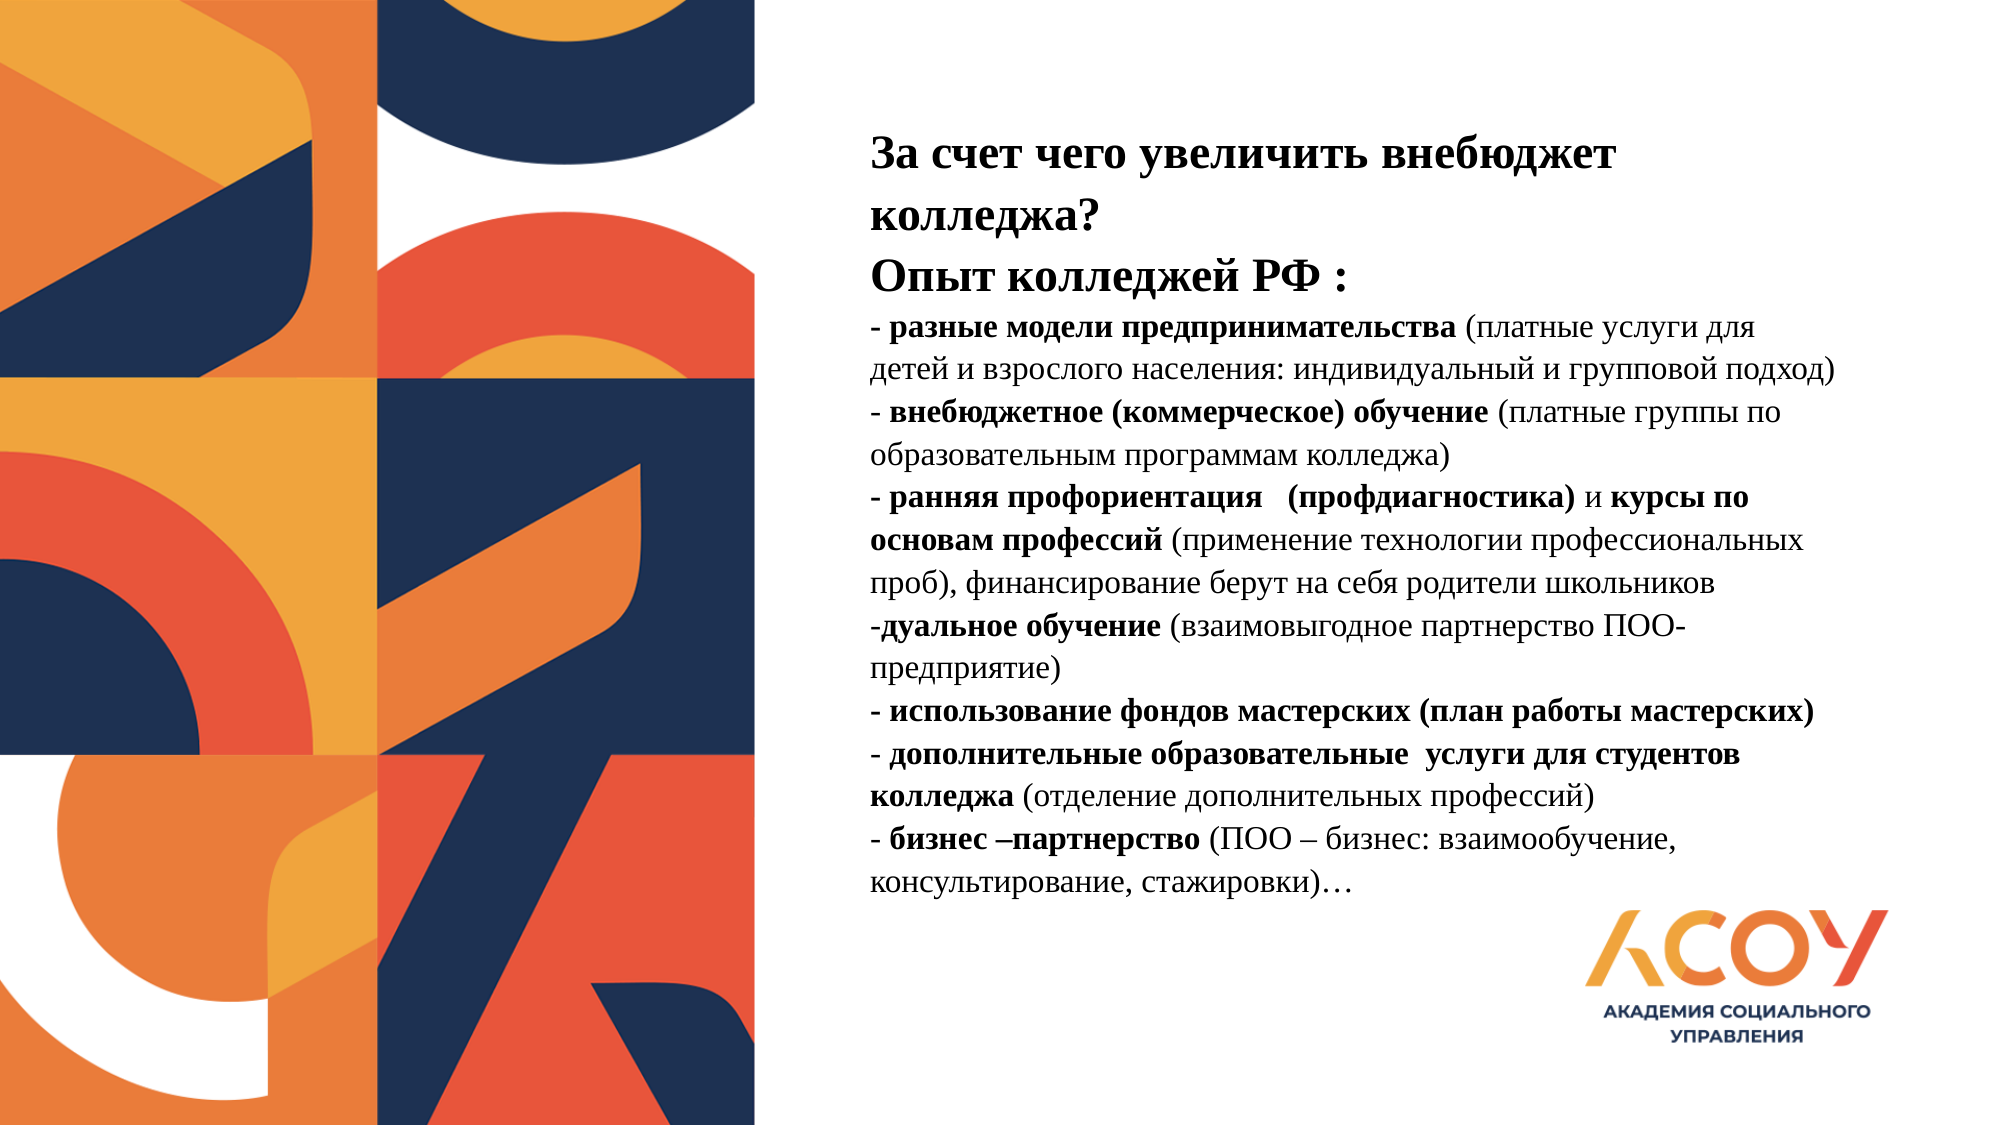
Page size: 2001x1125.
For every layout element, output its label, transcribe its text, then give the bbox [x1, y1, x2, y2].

title За счет чего увеличить внебюджет колледжа? Опыт колледжей РФ : - разные модели предпринимательства (платные услуги для детей и взрослого населения: индивидуальный и групповой подход) - внебюджетное (коммерческое) обучение (платные группы по образовательным программам колледжа) - ранняя профориентация (профдиагностика) и курсы по основам профессий (применение технологии профессиональных проб), финансирование берут на себя родители школьников -дуальное обучение (взаимовыгодное партнерство ПОО-предприятие) - использование фондов мастерских (план работы мастерских) - дополнительные образовательные услуги для студентов колледжа (отделение дополнительных профессий) - бизнес –партнерство (ПОО – бизнес: взаимообучение, консультирование, стажировки)… [855, 81, 1853, 1014]
picture [0, 0, 2001, 1125]
